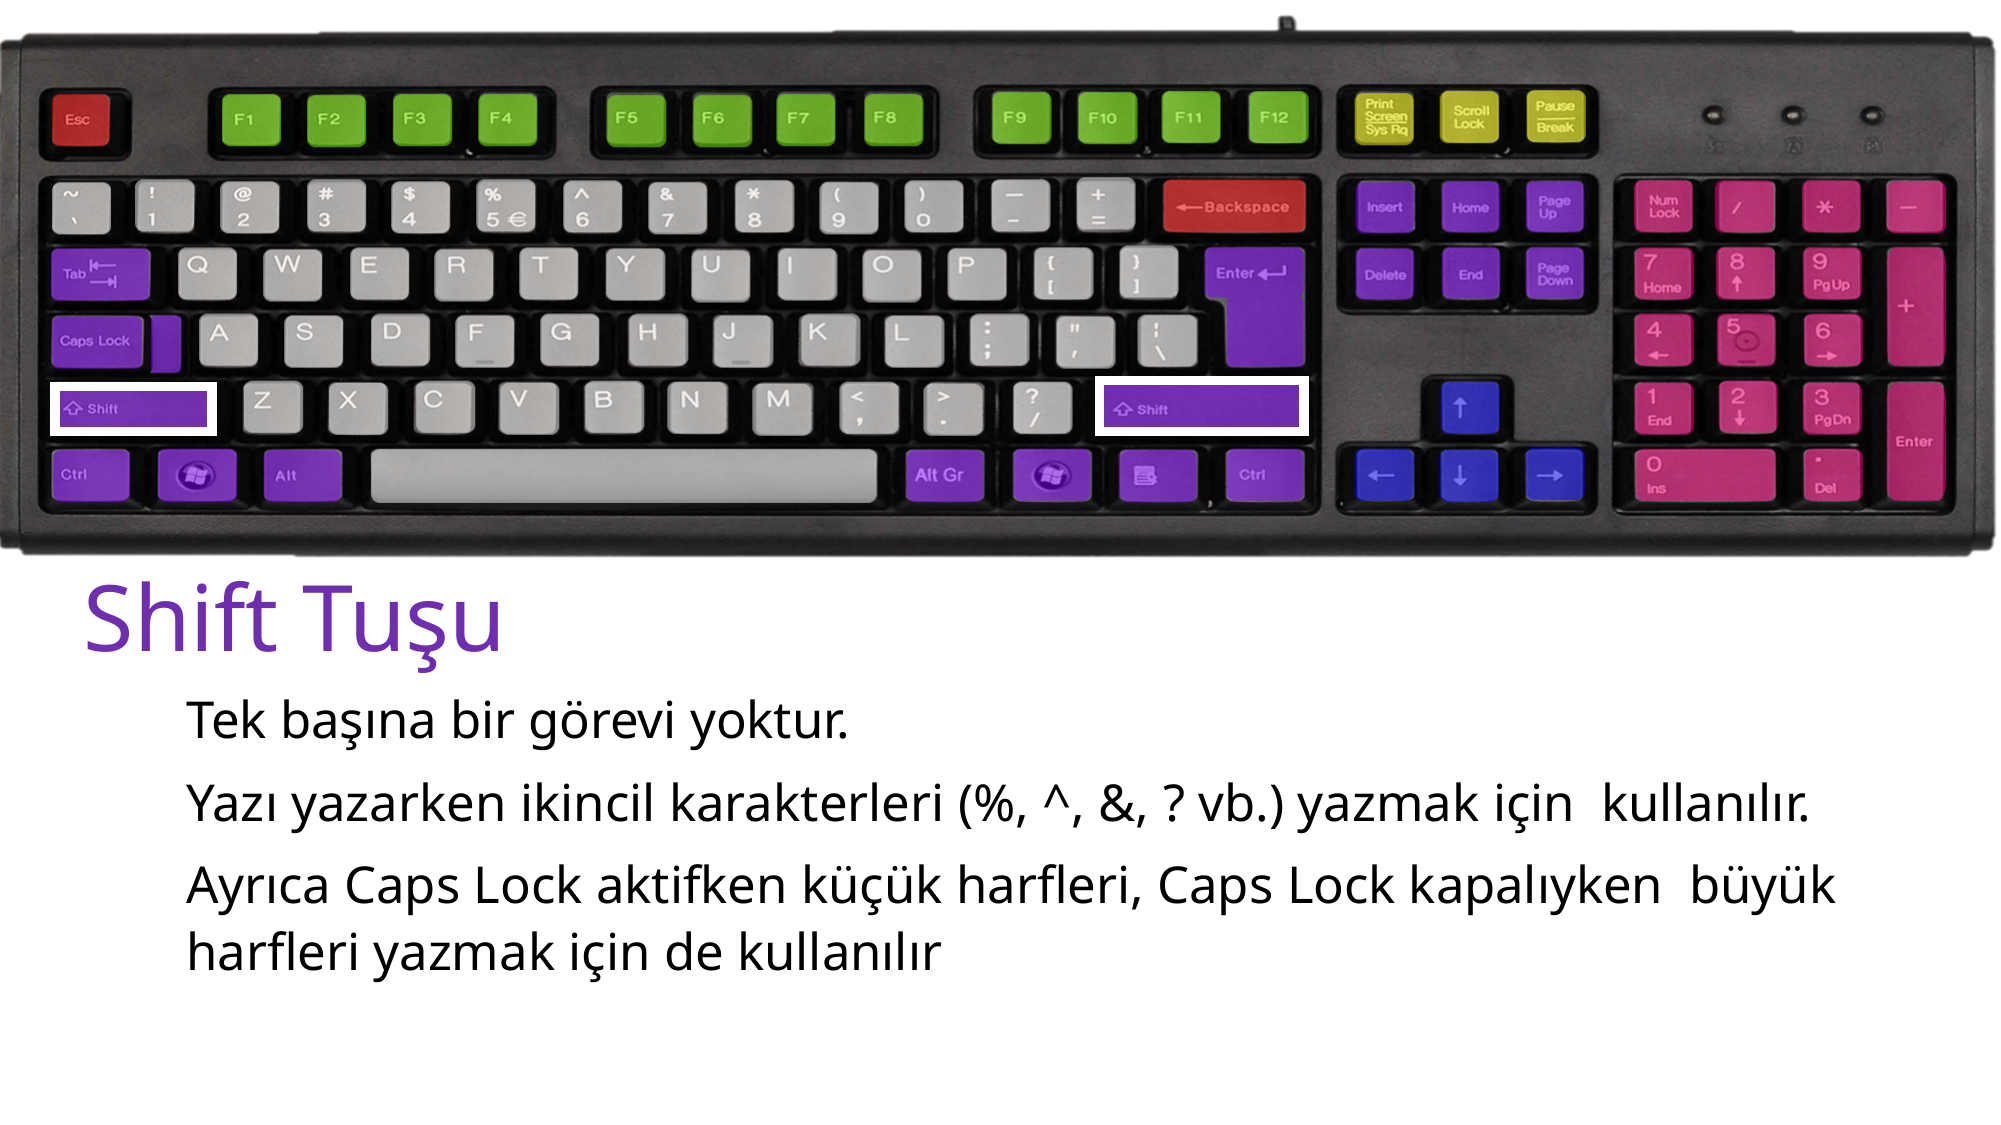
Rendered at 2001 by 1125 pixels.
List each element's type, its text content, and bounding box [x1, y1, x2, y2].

list Tek başına bir görevi yoktur. Yazı yazarken ikincil karakterleri (%, ^, &, ? vb.) yazmak için kullanılır. Ayrıca Caps Lock aktifken küçük harfleri, Caps Lock kapalıyken büyük harfleri yazmak için de kullanılır [171, 680, 1896, 1039]
title Shift Tuşu [68, 562, 1054, 681]
picture [0, 14, 1997, 558]
